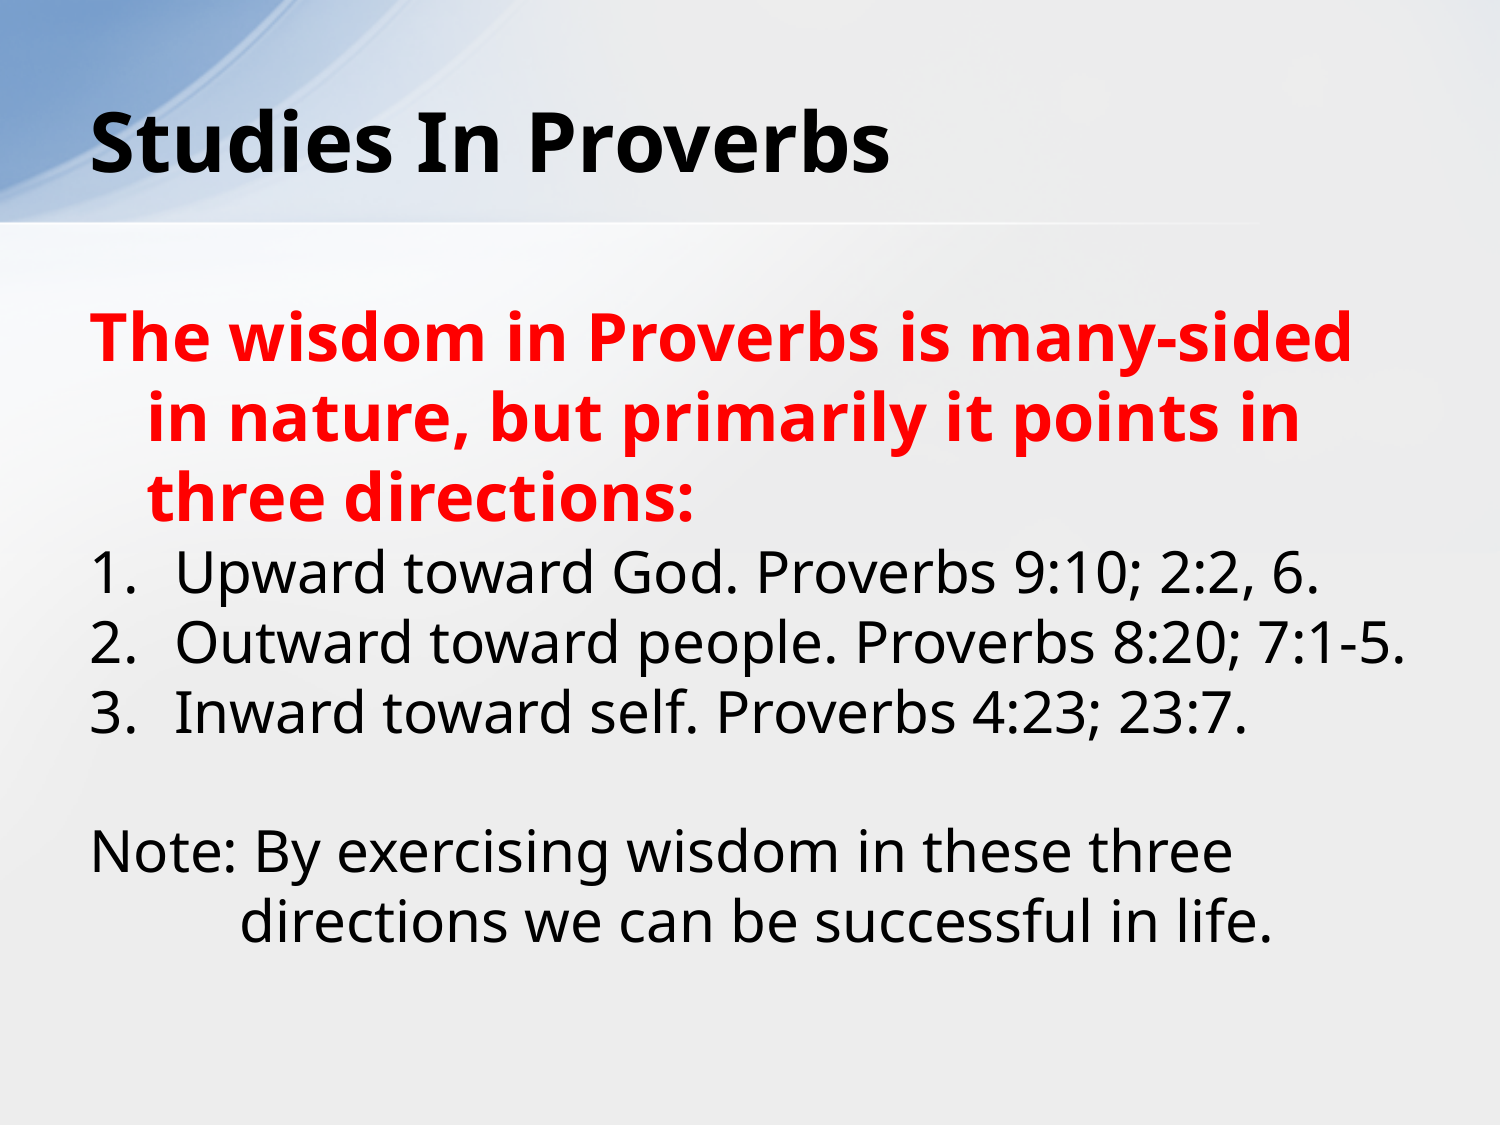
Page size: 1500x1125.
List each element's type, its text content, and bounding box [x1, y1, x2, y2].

title Studies In Proverbs [75, 0, 1425, 197]
picture [0, 0, 1500, 1125]
list The wisdom in Proverbs is many-sided in nature, but primarily it points in three directions: Upward toward God. Proverbs 9:10; 2:2, 6. Outward toward people. Proverbs 8:20; 7:1-5. Inward toward self. Proverbs 4:23; 23:7. Note: By exercising wisdom in these three directions we can be successful in life. [75, 287, 1425, 963]
